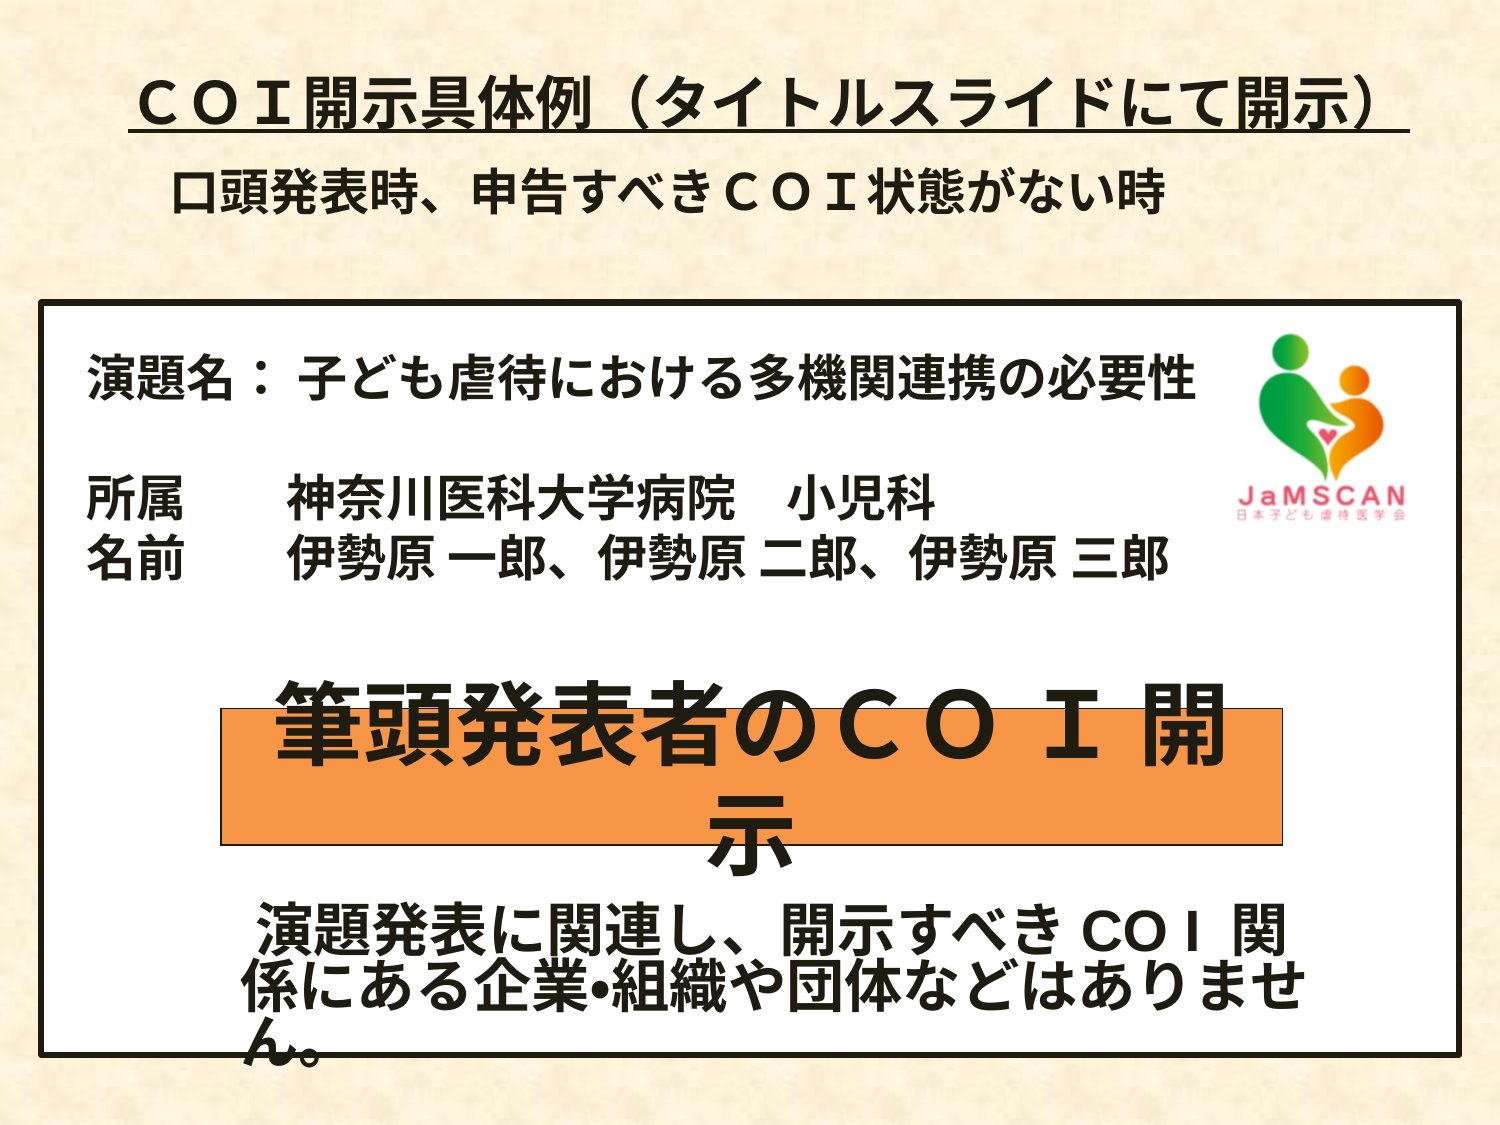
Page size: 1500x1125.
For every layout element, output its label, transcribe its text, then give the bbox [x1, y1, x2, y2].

text_box [41, 302, 1459, 1055]
list 演題発表に関連し、開示すべきCO I 関係にある企業・組織や団体などはありません。 [168, 817, 1356, 1081]
picture [0, 0, 1500, 1125]
title 筆頭発表者のＣＯ Ｉ 開示 [220, 708, 1283, 817]
text_box ＣＯＩ開示具体例（タイトルスライドにて開示） 口頭発表時、申告すべきＣＯＩ状態がない時 [55, 30, 1439, 228]
text_box 演題名： 子ども虐待における多機関連携の必要性 所属 神奈川医科大学病院 小児科 名前 伊勢原 一郎、伊勢原 二郎、伊勢原 三郎 [71, 338, 1225, 594]
